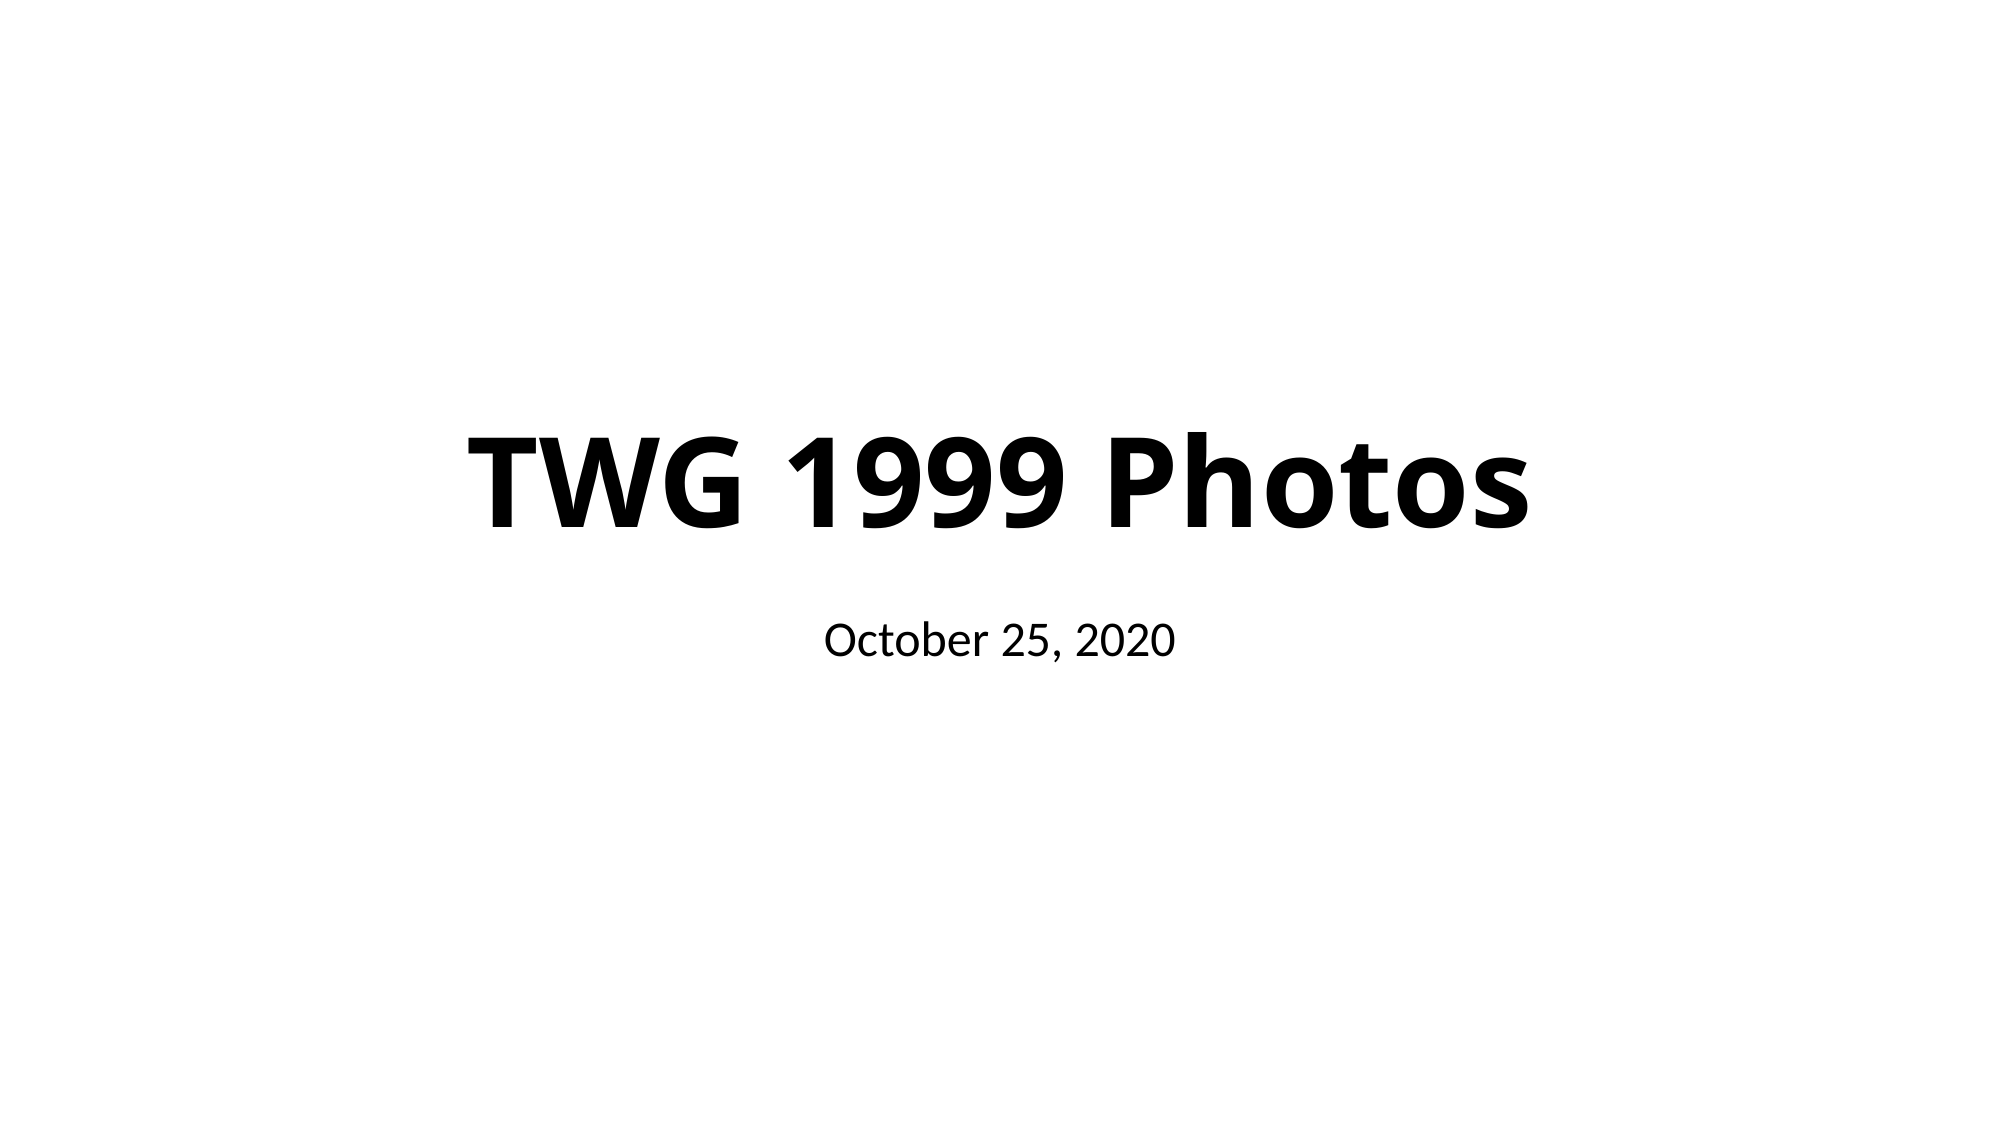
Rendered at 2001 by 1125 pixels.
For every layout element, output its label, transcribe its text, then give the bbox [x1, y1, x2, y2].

title TWG 1999 Photos [249, 184, 1750, 563]
subtitle October 25, 2020 [249, 605, 1750, 878]
